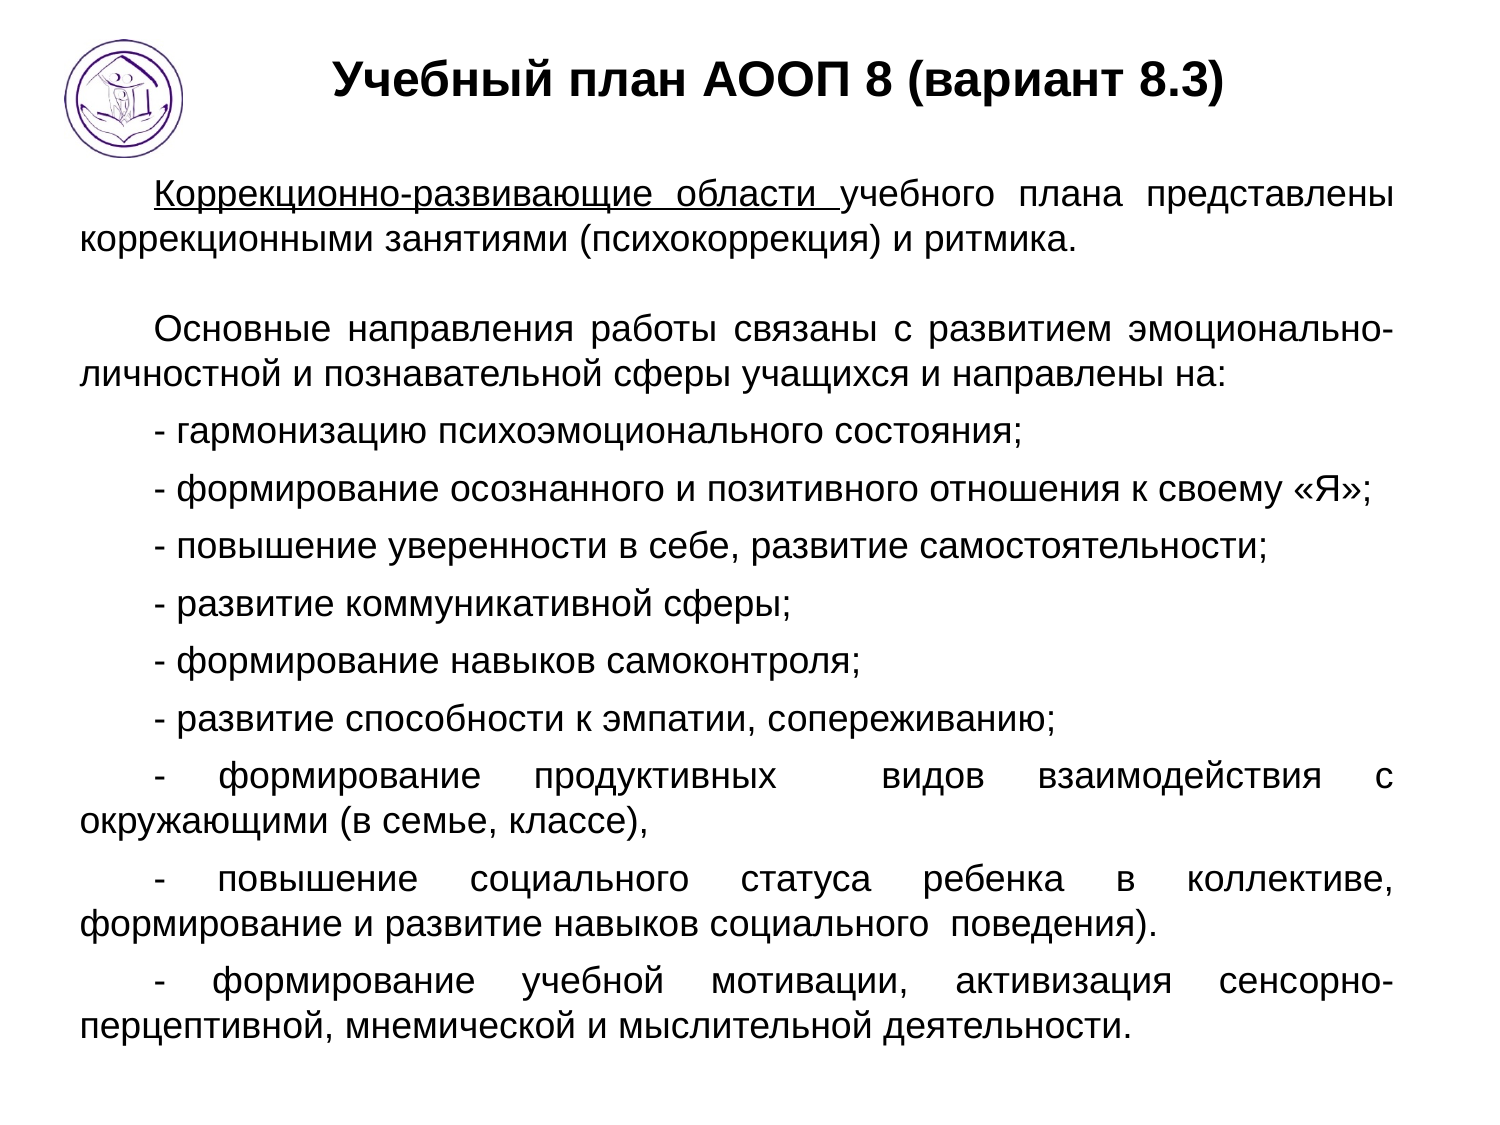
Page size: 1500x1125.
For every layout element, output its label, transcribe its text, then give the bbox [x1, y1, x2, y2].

picture [64, 39, 184, 158]
text_box Учебный план АООП 8 (вариант 8.3) [253, 39, 1306, 115]
text_box Коррекционно-развивающие области учебного плана представлены коррекционными занятиями (психокоррекция) и ритмика. Основные направления работы связаны с развитием эмоционально-личностной и познавательной сферы учащихся и направлены на: - гармонизацию психоэмоционального состояния; - формирование осознанного и позитивного отношения к своему «Я»; - повышение уверенности в себе, развитие самостоятельности; - развитие коммуникативной сферы; - формирование навыков самоконтроля; - развитие способности к эмпатии, сопереживанию; - формирование продуктивных видов взаимодействия с окружающими (в семье, классе), - повышение социального статуса ребенка в коллективе, формирование и развитие навыков социального поведения). - формирование учебной мотивации, активизация сенсорно-перцептивной, мнемической и мыслительной деятельности. [64, 161, 1410, 1054]
